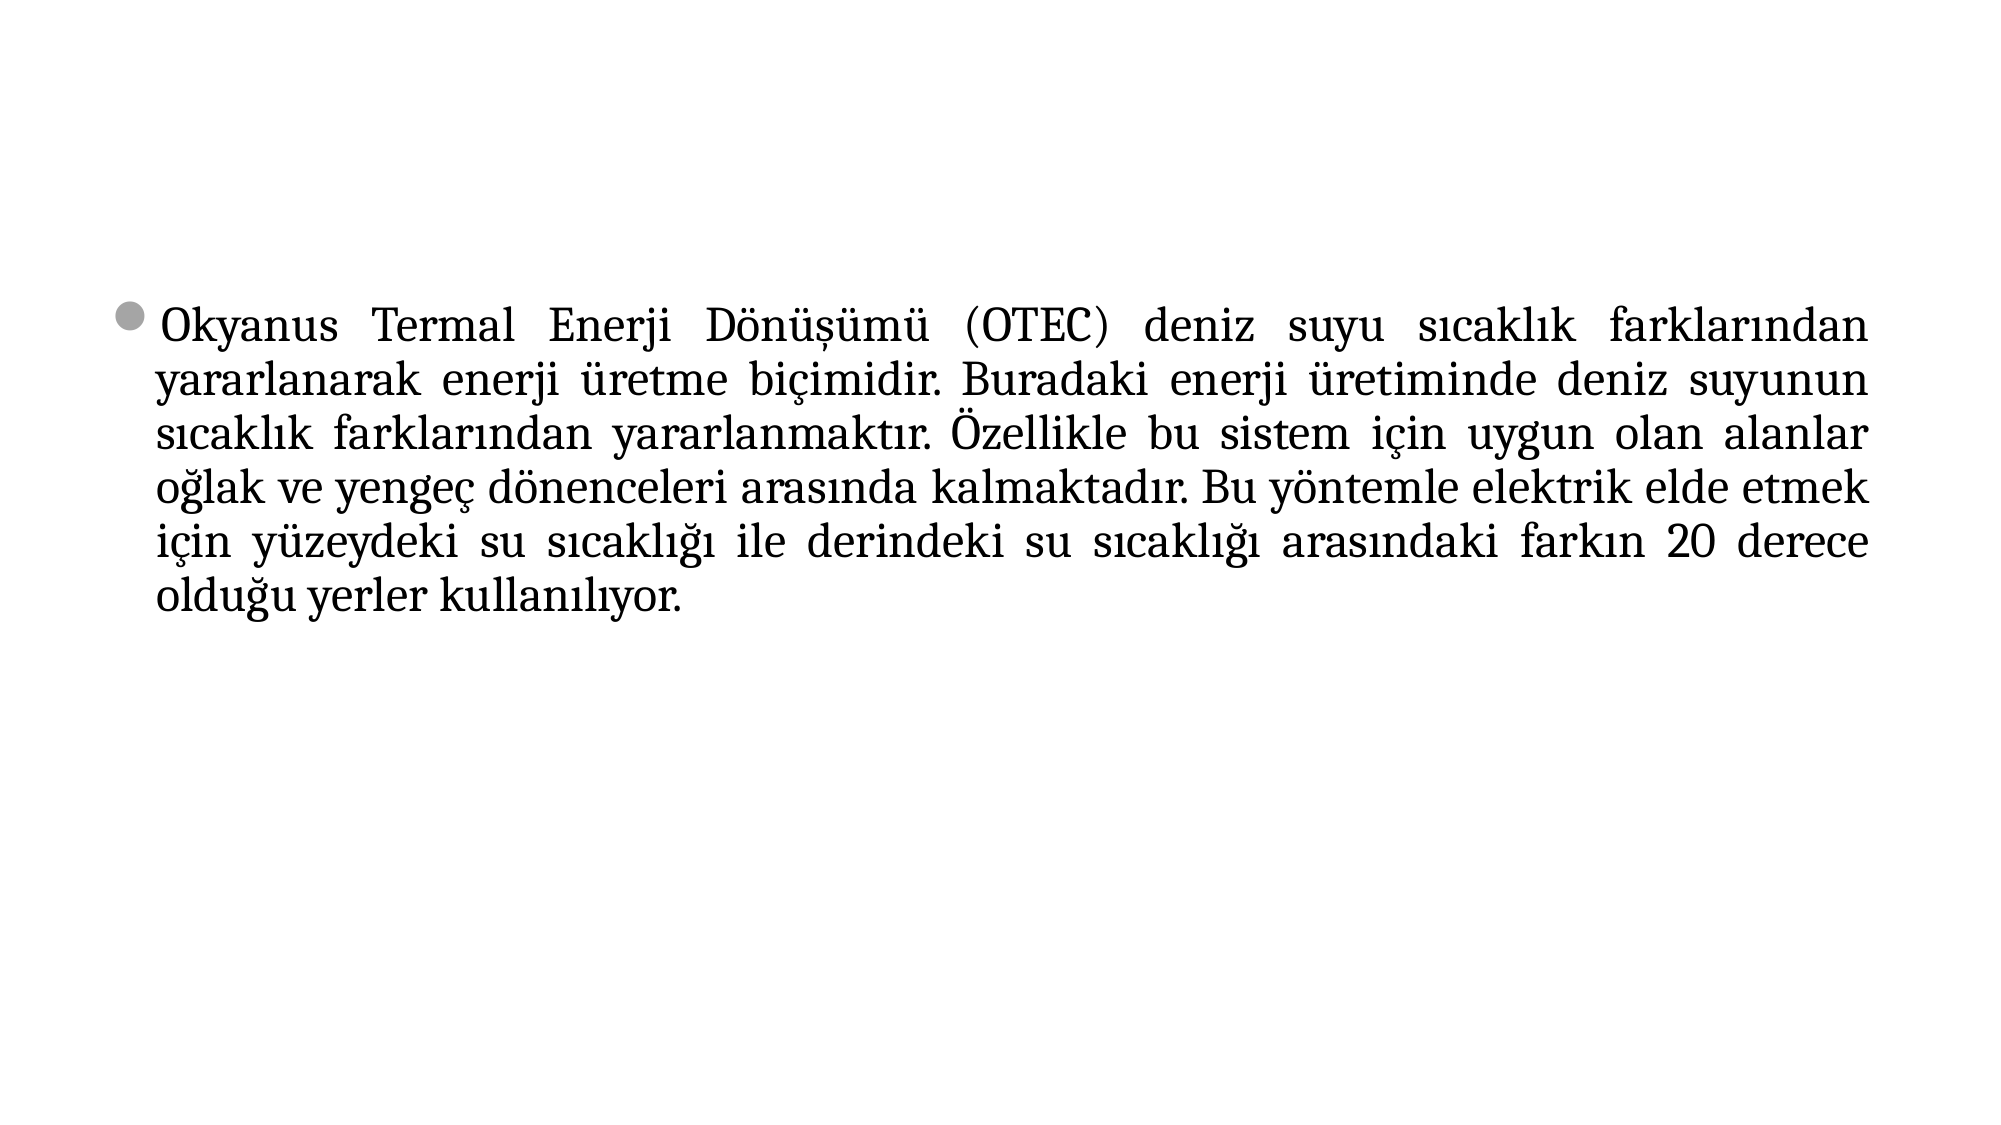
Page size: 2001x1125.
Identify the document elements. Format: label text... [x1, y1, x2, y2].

list Okyanus Termal Enerji Dönüşümü (OTEC) deniz suyu sıcaklık farklarından yararlanarak enerji üretme biçimidir. Buradaki enerji üretiminde deniz suyunun sıcaklık farklarından yararlanmaktır. Özellikle bu sistem için uygun olan alanlar oğlak ve yengeç dönenceleri arasında kalmaktadır. Bu yöntemle elektrik elde etmek için yüzeydeki su sıcaklığı ile derindeki su sıcaklığı arasındaki farkın 20 derece olduğu yerler kullanılıyor. [96, 290, 1885, 1038]
